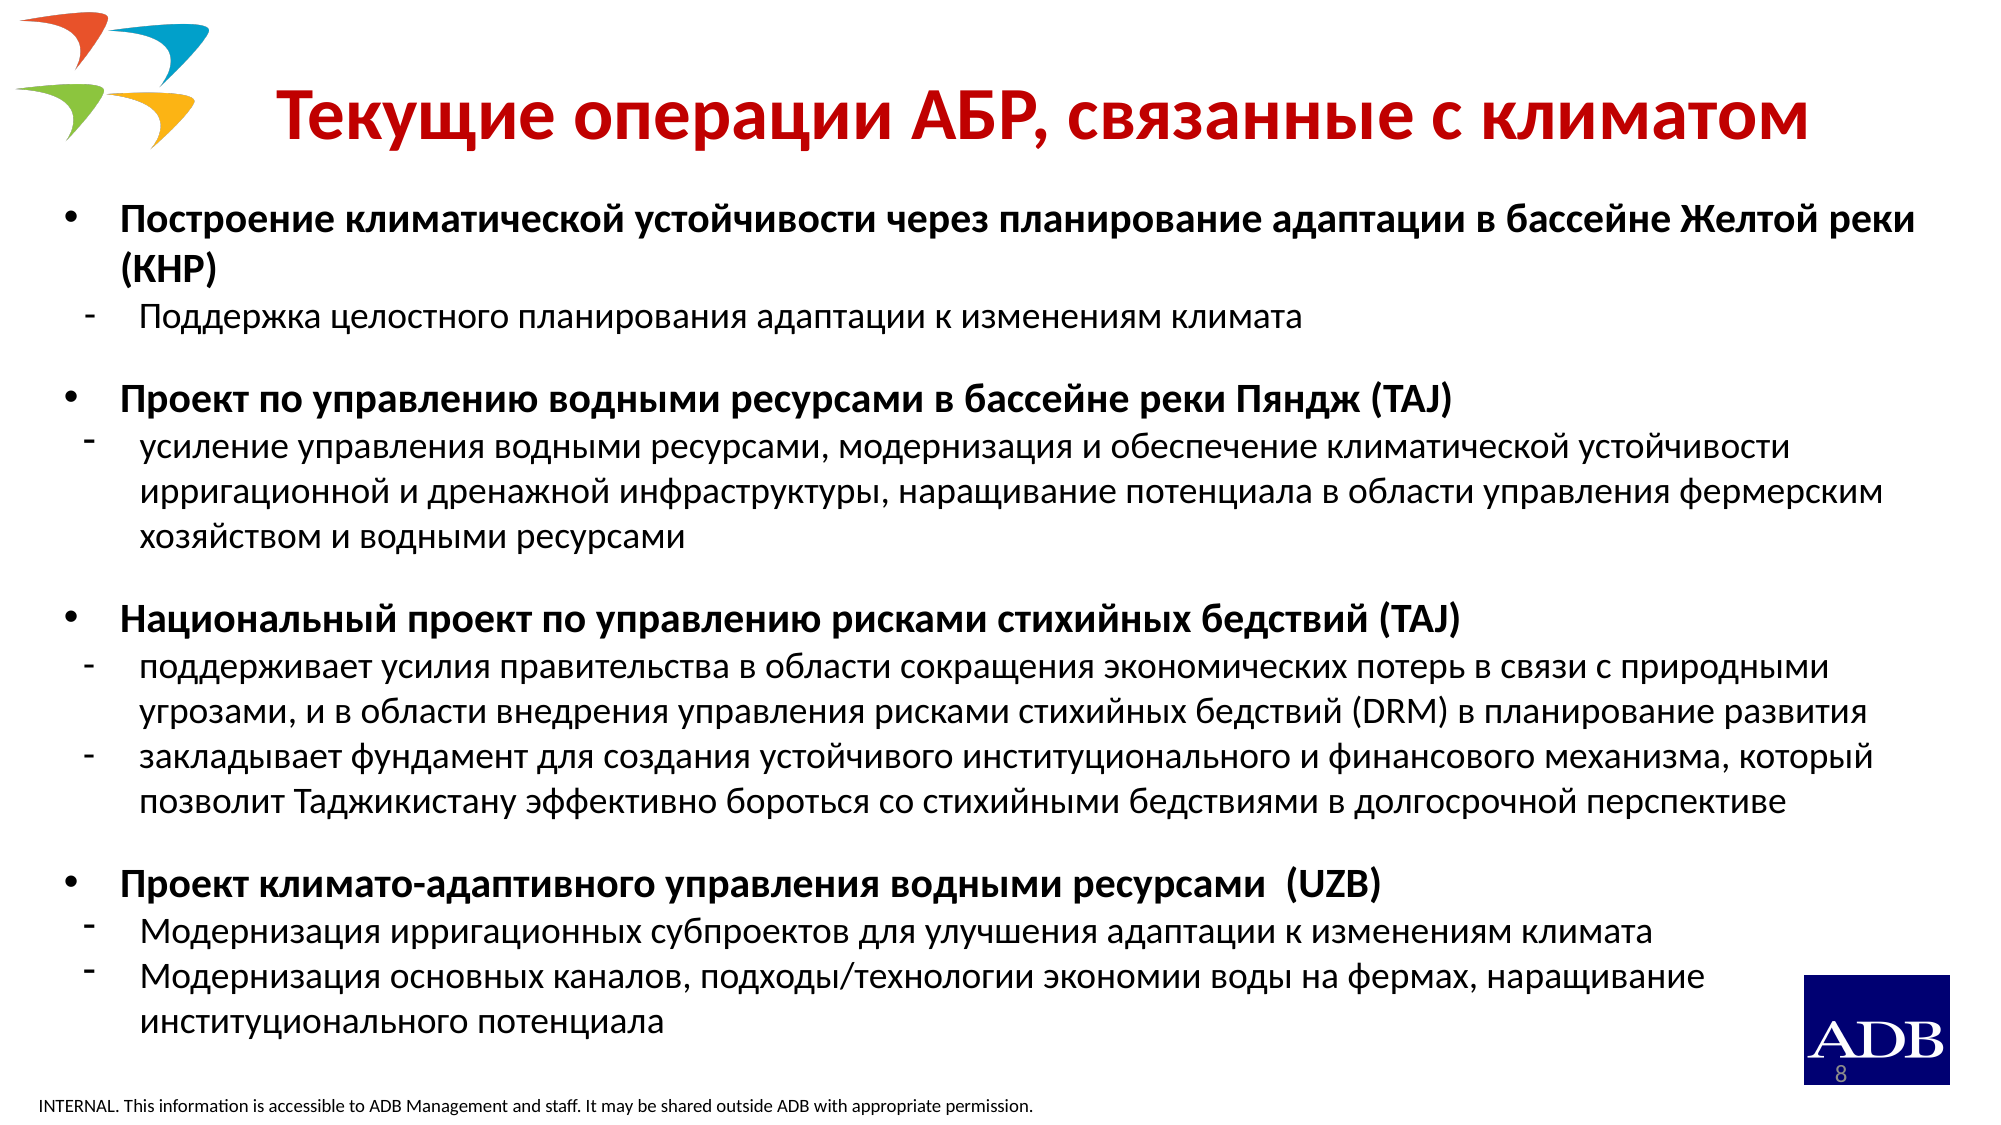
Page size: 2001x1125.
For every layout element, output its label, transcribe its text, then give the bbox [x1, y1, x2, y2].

title Текущие операции АБР, связанные с климатом [261, 46, 1956, 184]
picture [15, 12, 209, 150]
text_box Построение климатической устойчивости через планирование адаптации в бассейне Желтой реки (КНР) Поддержка целостного планирования адаптации к изменениям климата Проект по управлению водными ресурсами в бассейне реки Пяндж (TAJ) усиление управления водными ресурсами, модернизация и обеспечение климатической устойчивости ирригационной и дренажной инфраструктуры, наращивание потенциала в области управления фермерским хозяйством и водными ресурсами Национальный проект по управлению рисками стихийных бедствий (TAJ) поддерживает усилия правительства в области сокращения экономических потерь в связи с природными угрозами, и в области внедрения управления рисками стихийных бедствий (DRM) в планирование развития закладывает фундамент для создания устойчивого институционального и финансового механизма, который позволит Таджикистану эффективно бороться со стихийными бедствиями в долгосрочной перспективе Проект климато-адаптивного управления водными ресурсами (UZB) Модернизация ирригационных субпроектов для улучшения адаптации к изменениям климата Модернизация основных каналов, подходы/технологии экономии воды на фермах, наращивание институционального потенциала [48, 183, 1951, 1125]
